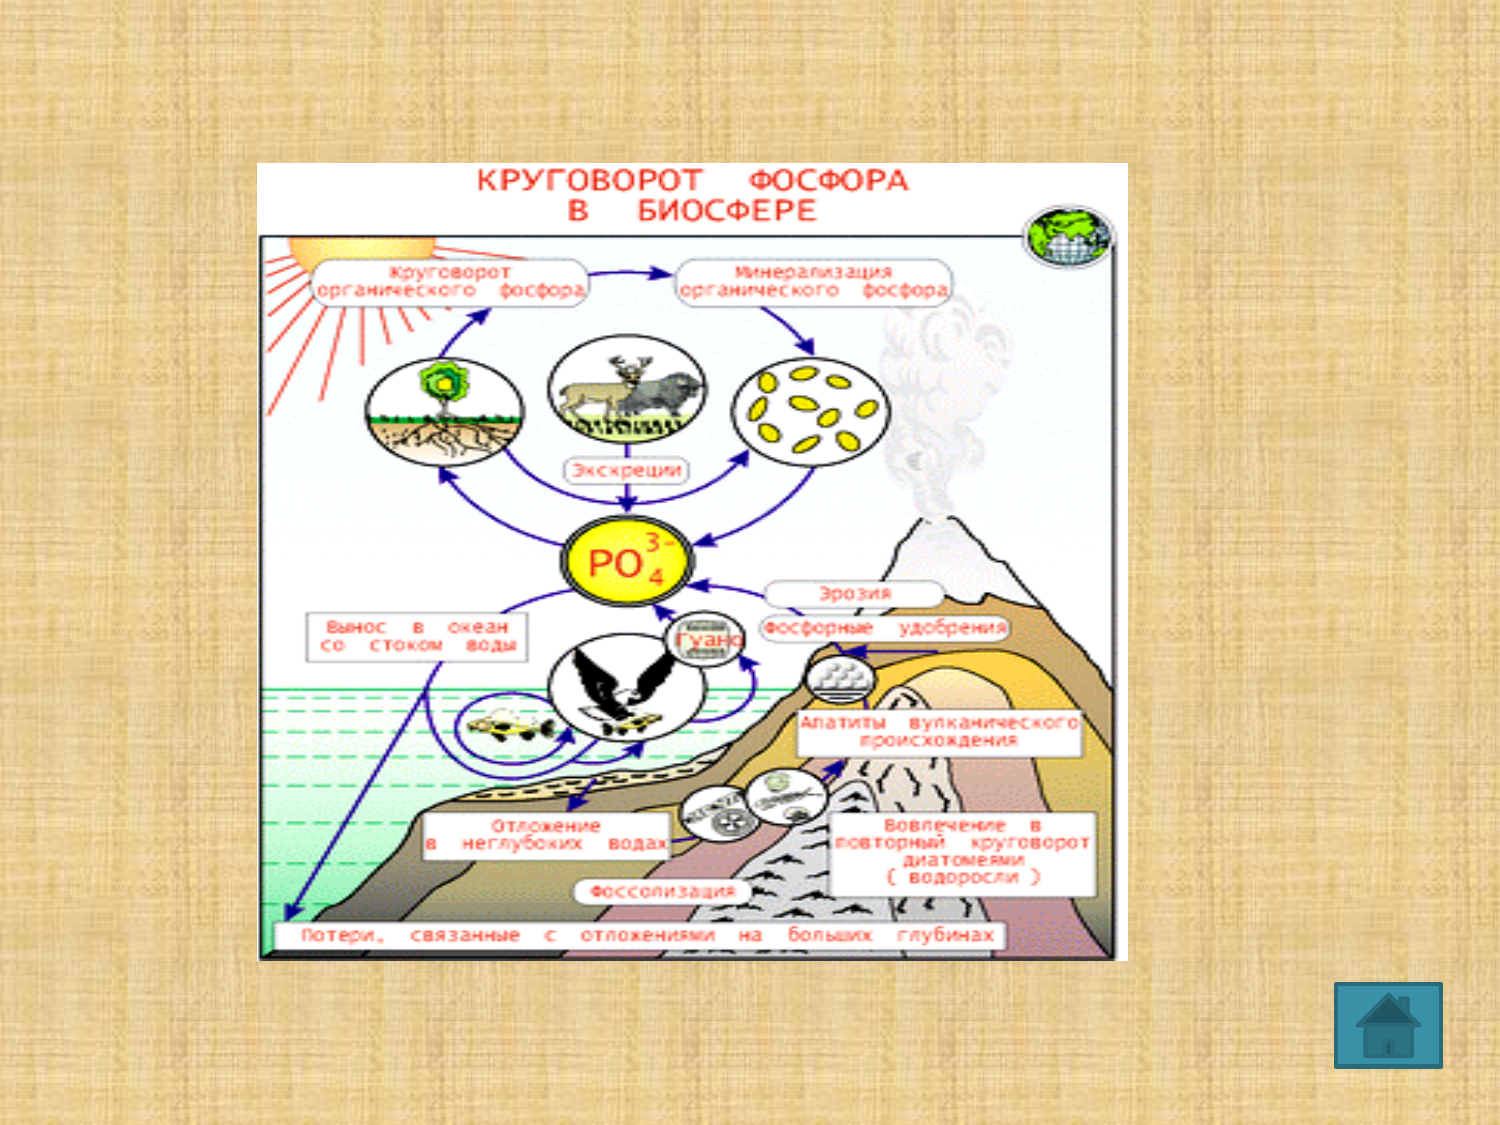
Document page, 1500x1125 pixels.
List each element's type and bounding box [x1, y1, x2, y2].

picture [0, 0, 1500, 1125]
text_box [1334, 982, 1443, 1069]
